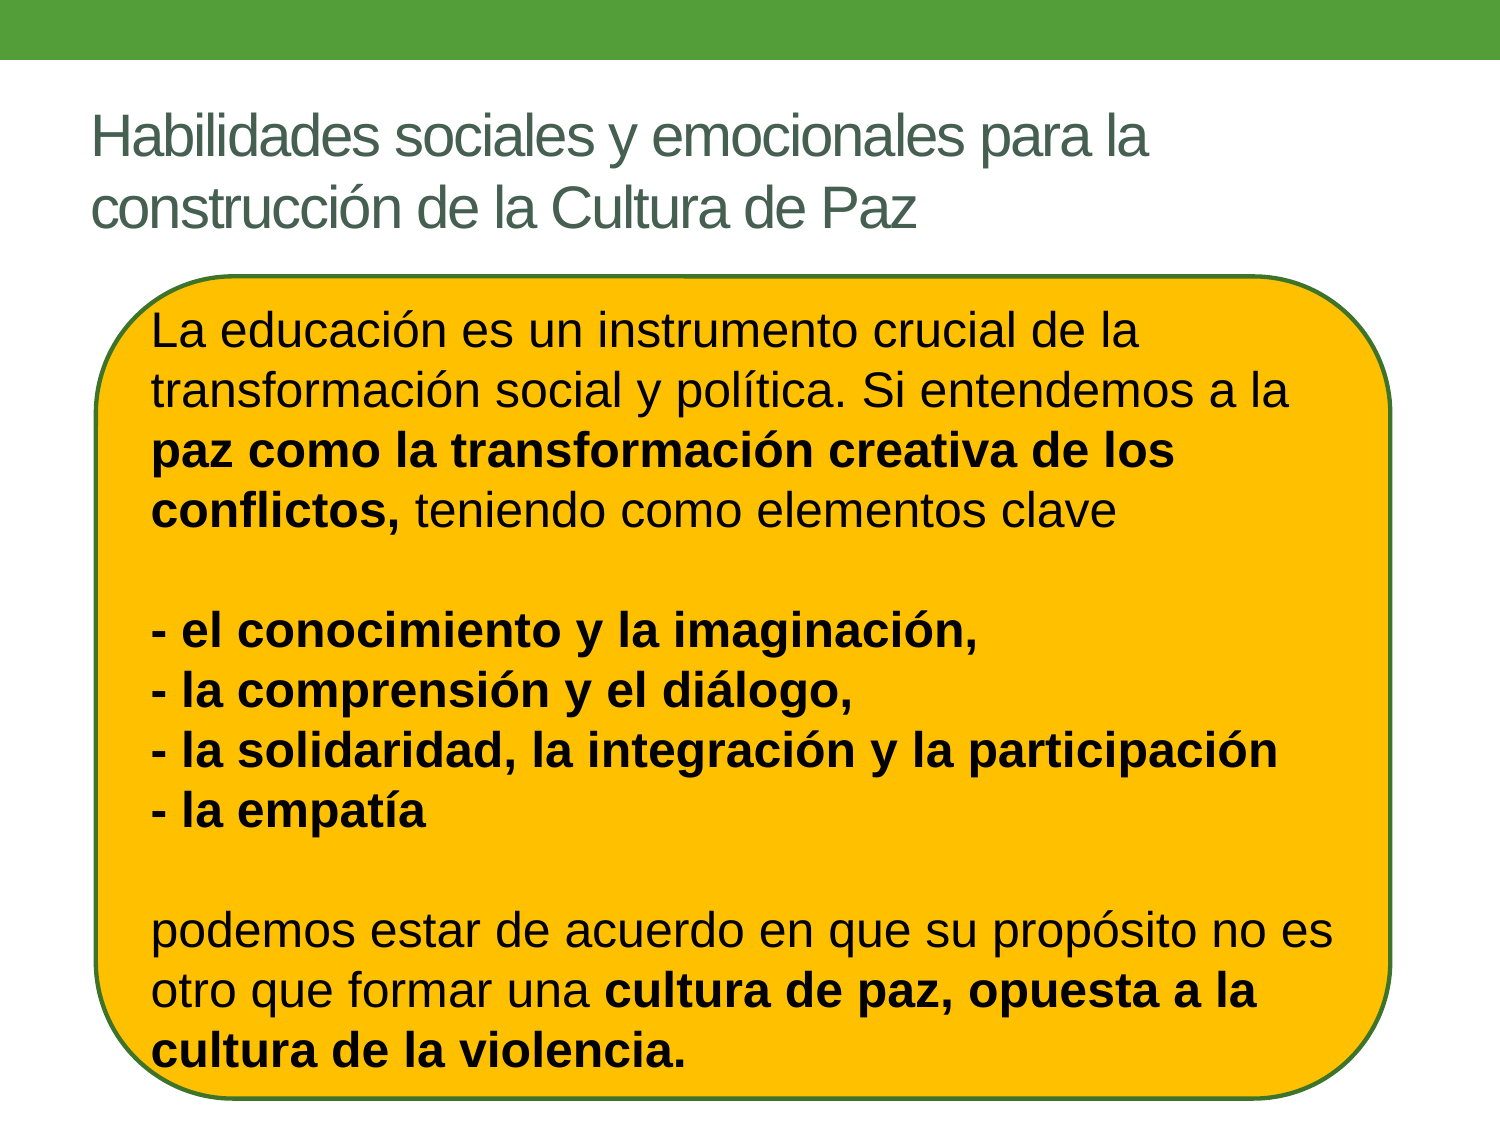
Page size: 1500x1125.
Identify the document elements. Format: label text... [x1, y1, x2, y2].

text_box La educación es un instrumento crucial de la transformación social y política. Si entendemos a la paz como la transformación creativa de los conflictos, teniendo como elementos clave - el conocimiento y la imaginación, - la comprensión y el diálogo, - la solidaridad, la integración y la participación - la empatía podemos estar de acuerdo en que su propósito no es otro que formar una cultura de paz, opuesta a la cultura de la violencia. [93, 274, 1393, 1101]
title Habilidades sociales y emocionales para la construcción de la Cultura de Paz [75, 87, 1425, 250]
